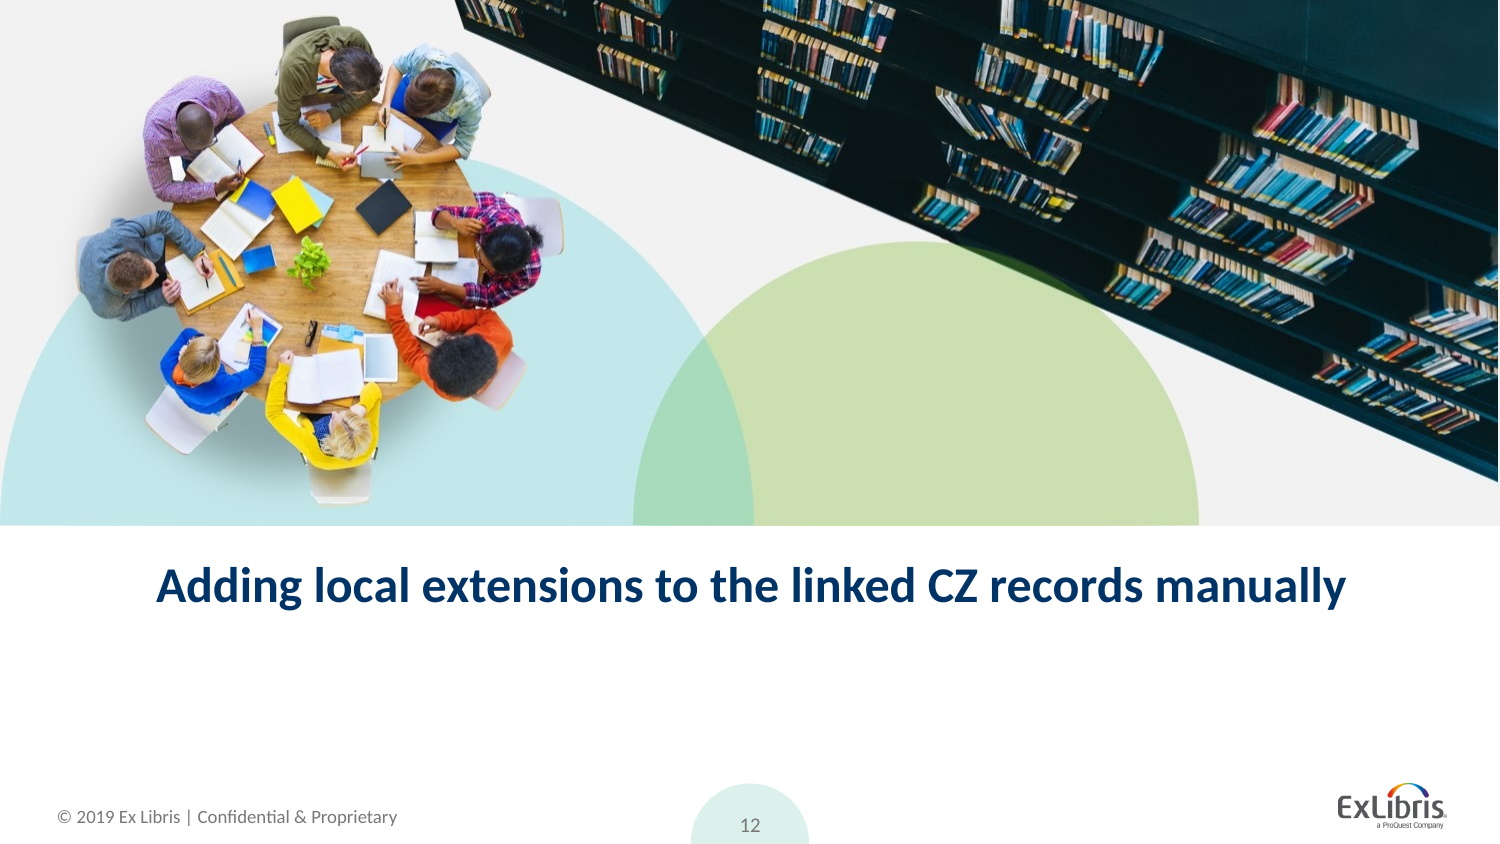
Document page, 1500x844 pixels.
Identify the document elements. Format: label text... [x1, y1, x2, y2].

picture [1338, 783, 1447, 829]
picture [0, 0, 1500, 526]
title Adding local extensions to the linked CZ records manually [10, 544, 1493, 749]
slide_number 12 [705, 793, 795, 844]
